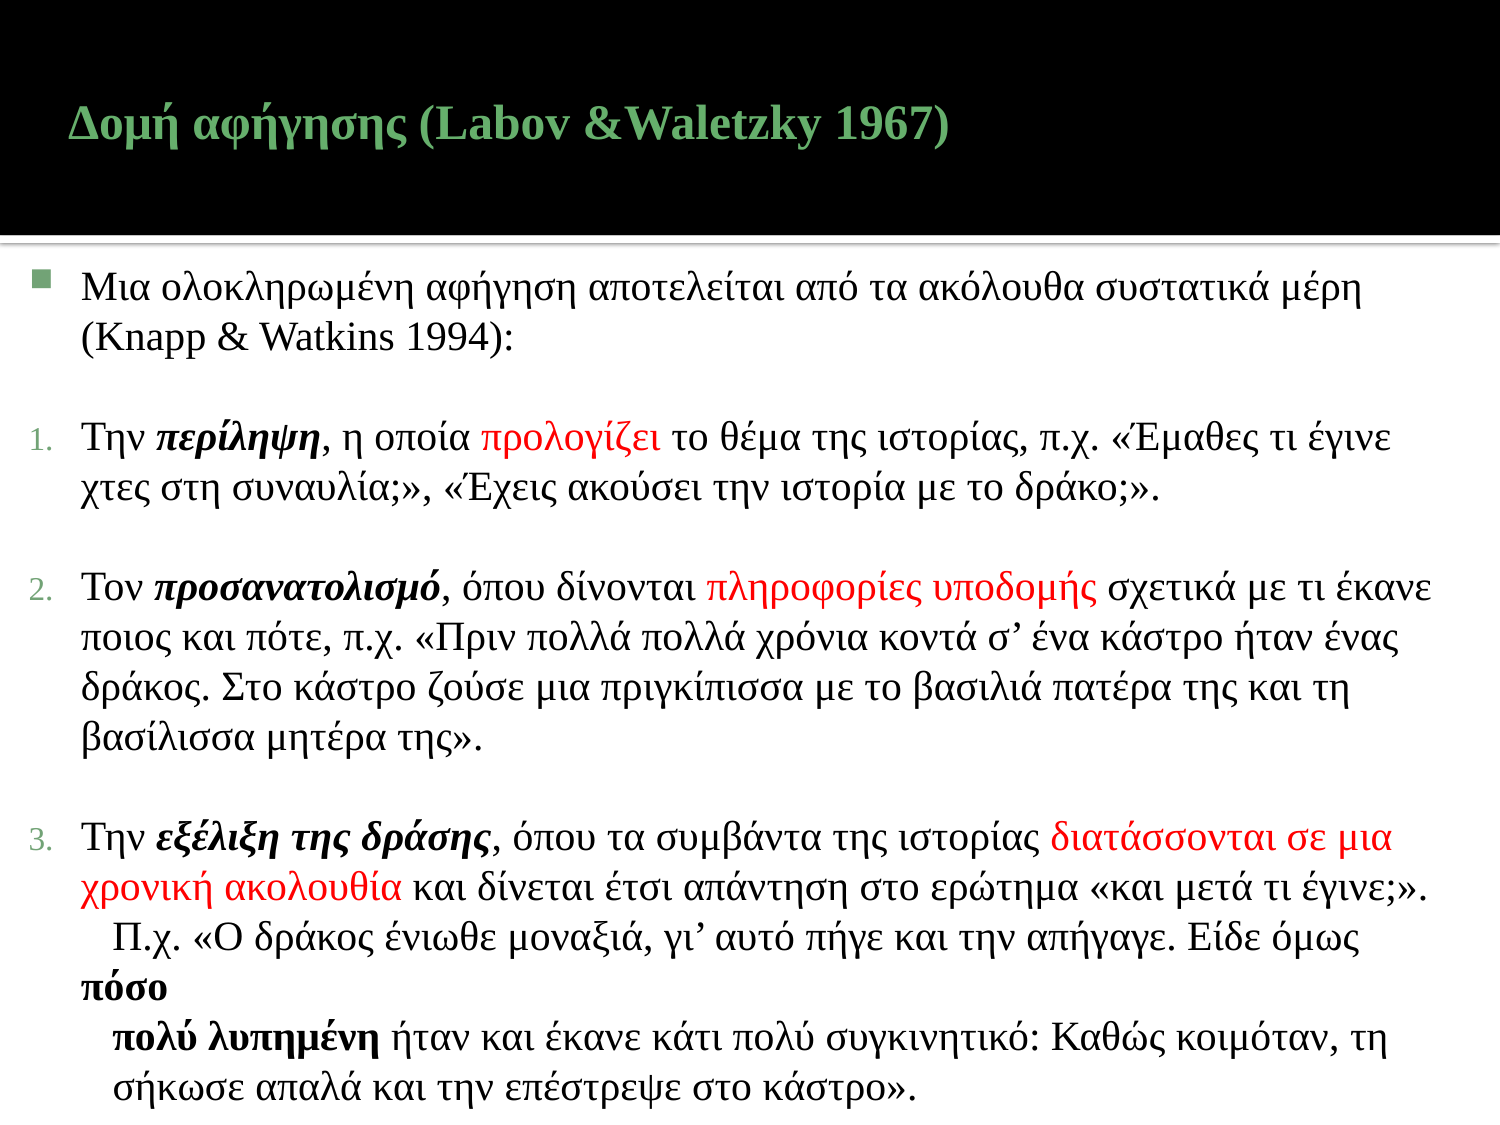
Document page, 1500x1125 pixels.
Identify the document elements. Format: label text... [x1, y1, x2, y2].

title Δομή αφήγησης (Labov &Waletzky 1967) [53, 30, 1459, 231]
list Μια ολοκληρωμένη αφήγηση αποτελείται από τα ακόλουθα συστατικά μέρη (Knapp & Watkins 1994): Την περίληψη, η οποία προλογίζει το θέμα της ιστορίας, π.χ. «Έμαθες τι έγινε χτες στη συναυλία;», «Έχεις ακούσει την ιστορία με το δράκο;». Τον προσανατολισμό, όπου δίνονται πληροφορίες υποδομής σχετικά με τι έκανε ποιος και πότε, π.χ. «Πριν πολλά πολλά χρόνια κοντά σ’ ένα κάστρο ήταν ένας δράκος. Στο κάστρο ζούσε μια πριγκίπισσα με το βασιλιά πατέρα της και τη βασίλισσα μητέρα της». Την εξέλιξη της δράσης, όπου τα συμβάντα της ιστορίας διατάσσονται σε μια χρονική ακολουθία και δίνεται έτσι απάντηση στο ερώτημα «και μετά τι έγινε;». Π.χ. «Ο δράκος ένιωθε μοναξιά, γι’ αυτό πήγε και την απήγαγε. Είδε όμως πόσο πολύ λυπημένη ήταν και έκανε κάτι πολύ συγκινητικό: Καθώς κοιμόταν, τη σήκωσε απαλά και την επέστρεψε στο κάστρο». [0, 243, 1471, 1125]
